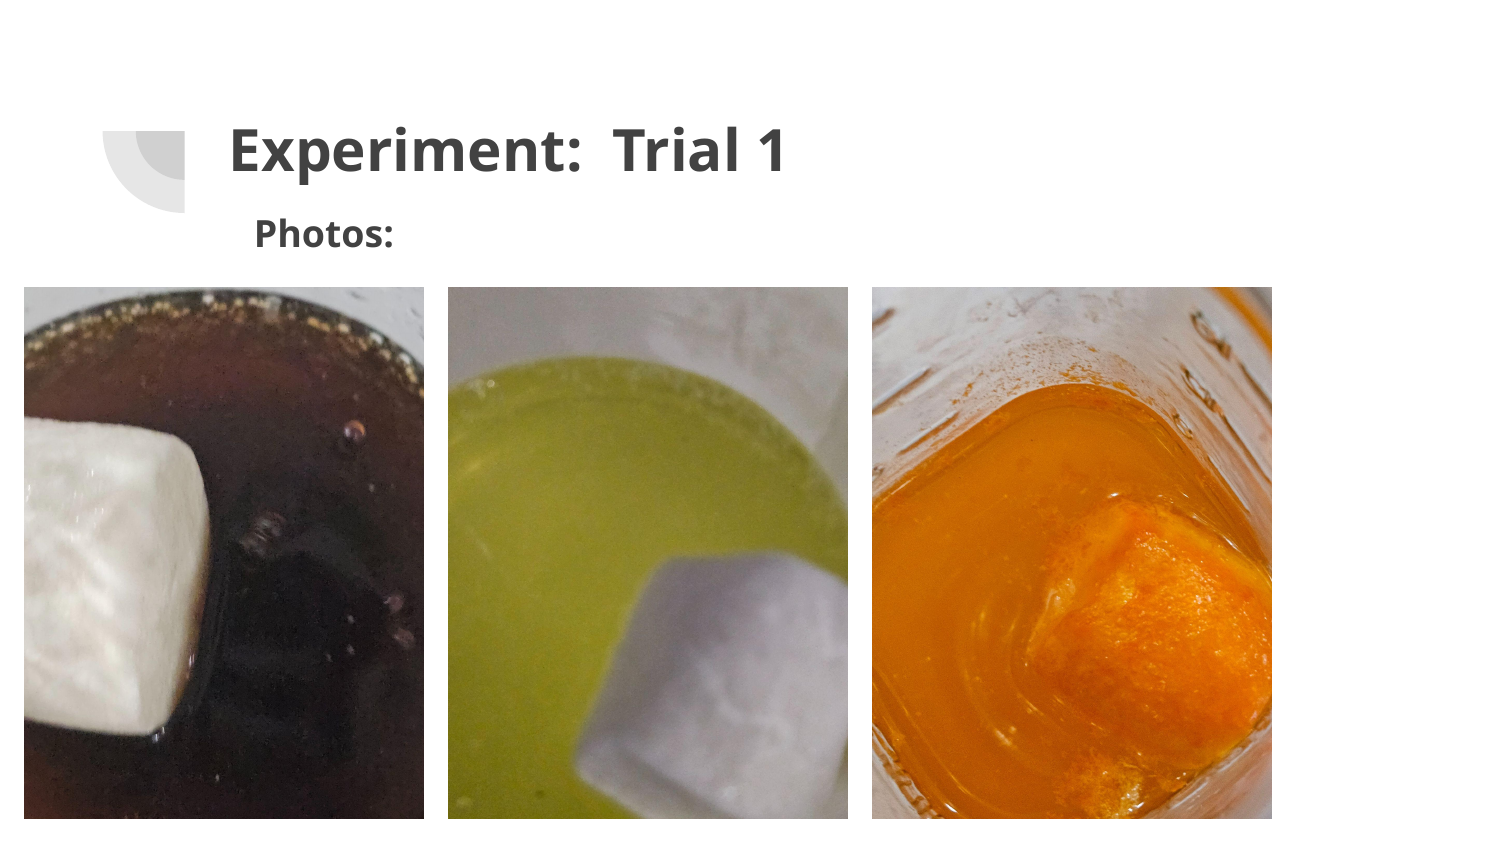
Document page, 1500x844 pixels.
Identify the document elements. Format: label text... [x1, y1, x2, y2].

picture [448, 286, 848, 819]
text_box Photos: [238, 195, 872, 263]
picture [24, 286, 424, 819]
title Experiment: Trial 1 [213, 98, 1368, 263]
picture [872, 286, 1272, 819]
